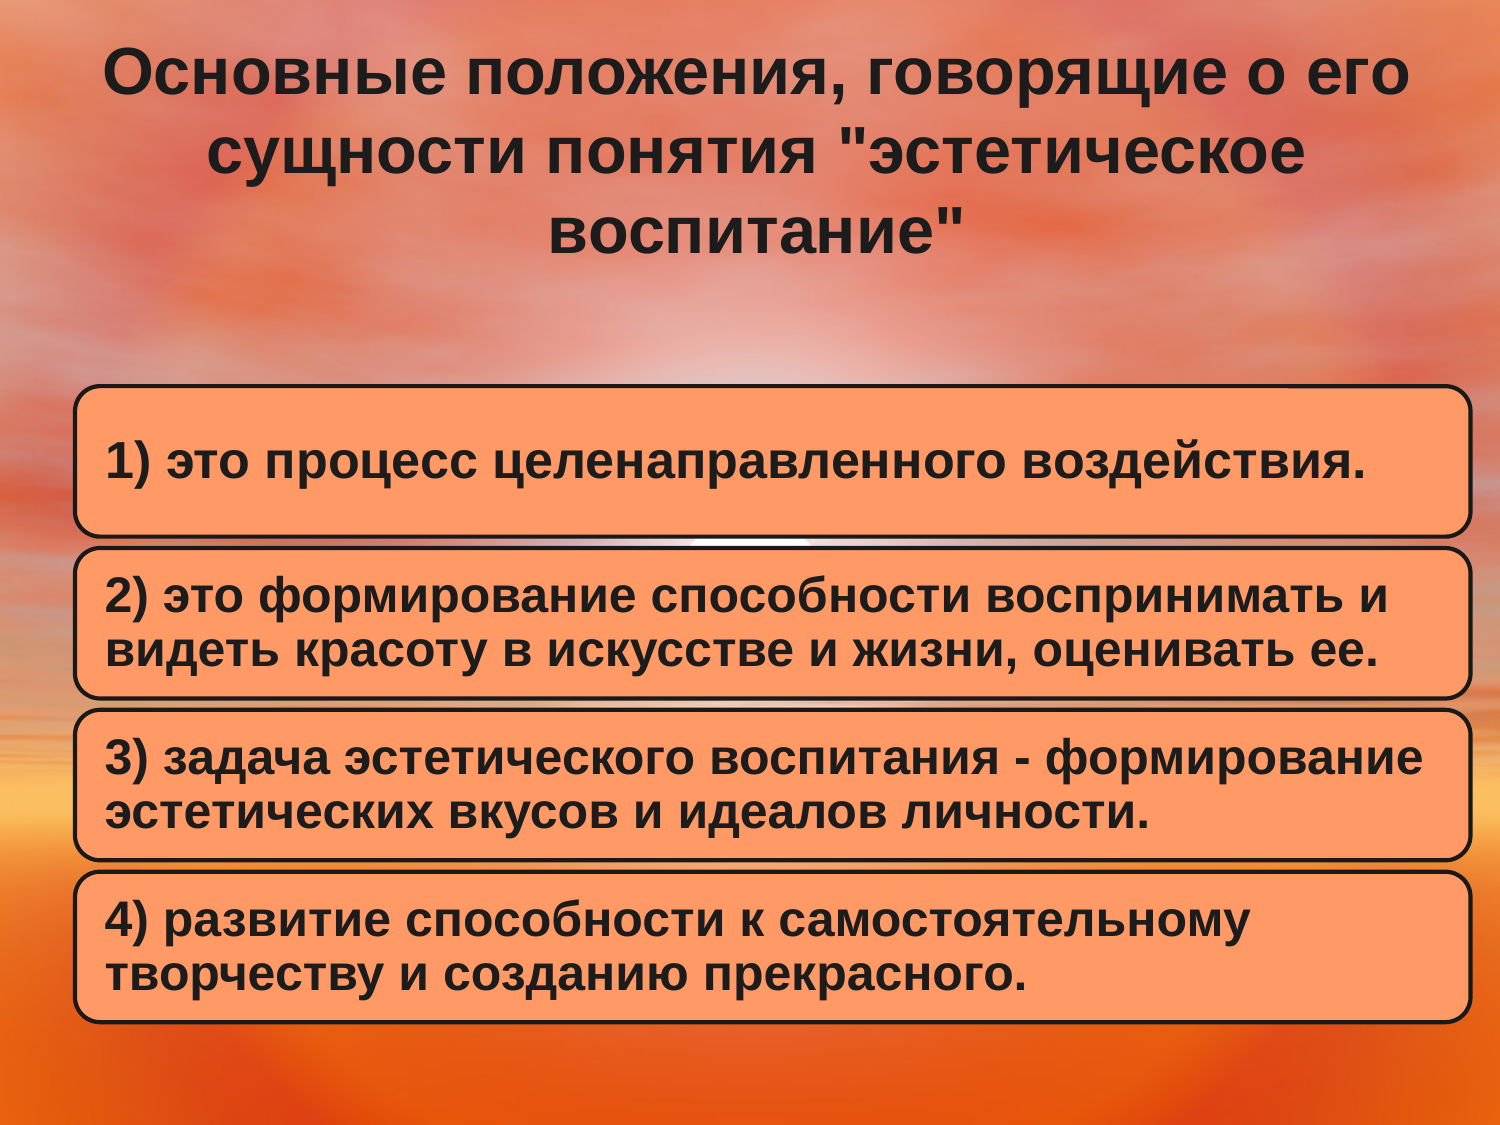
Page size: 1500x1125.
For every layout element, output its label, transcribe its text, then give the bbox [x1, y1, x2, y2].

title Основные положения, говорящие о его сущности понятия "эстетическое воспитание" [82, 35, 1432, 260]
picture [0, 0, 1500, 1125]
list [74, 302, 1471, 1107]
